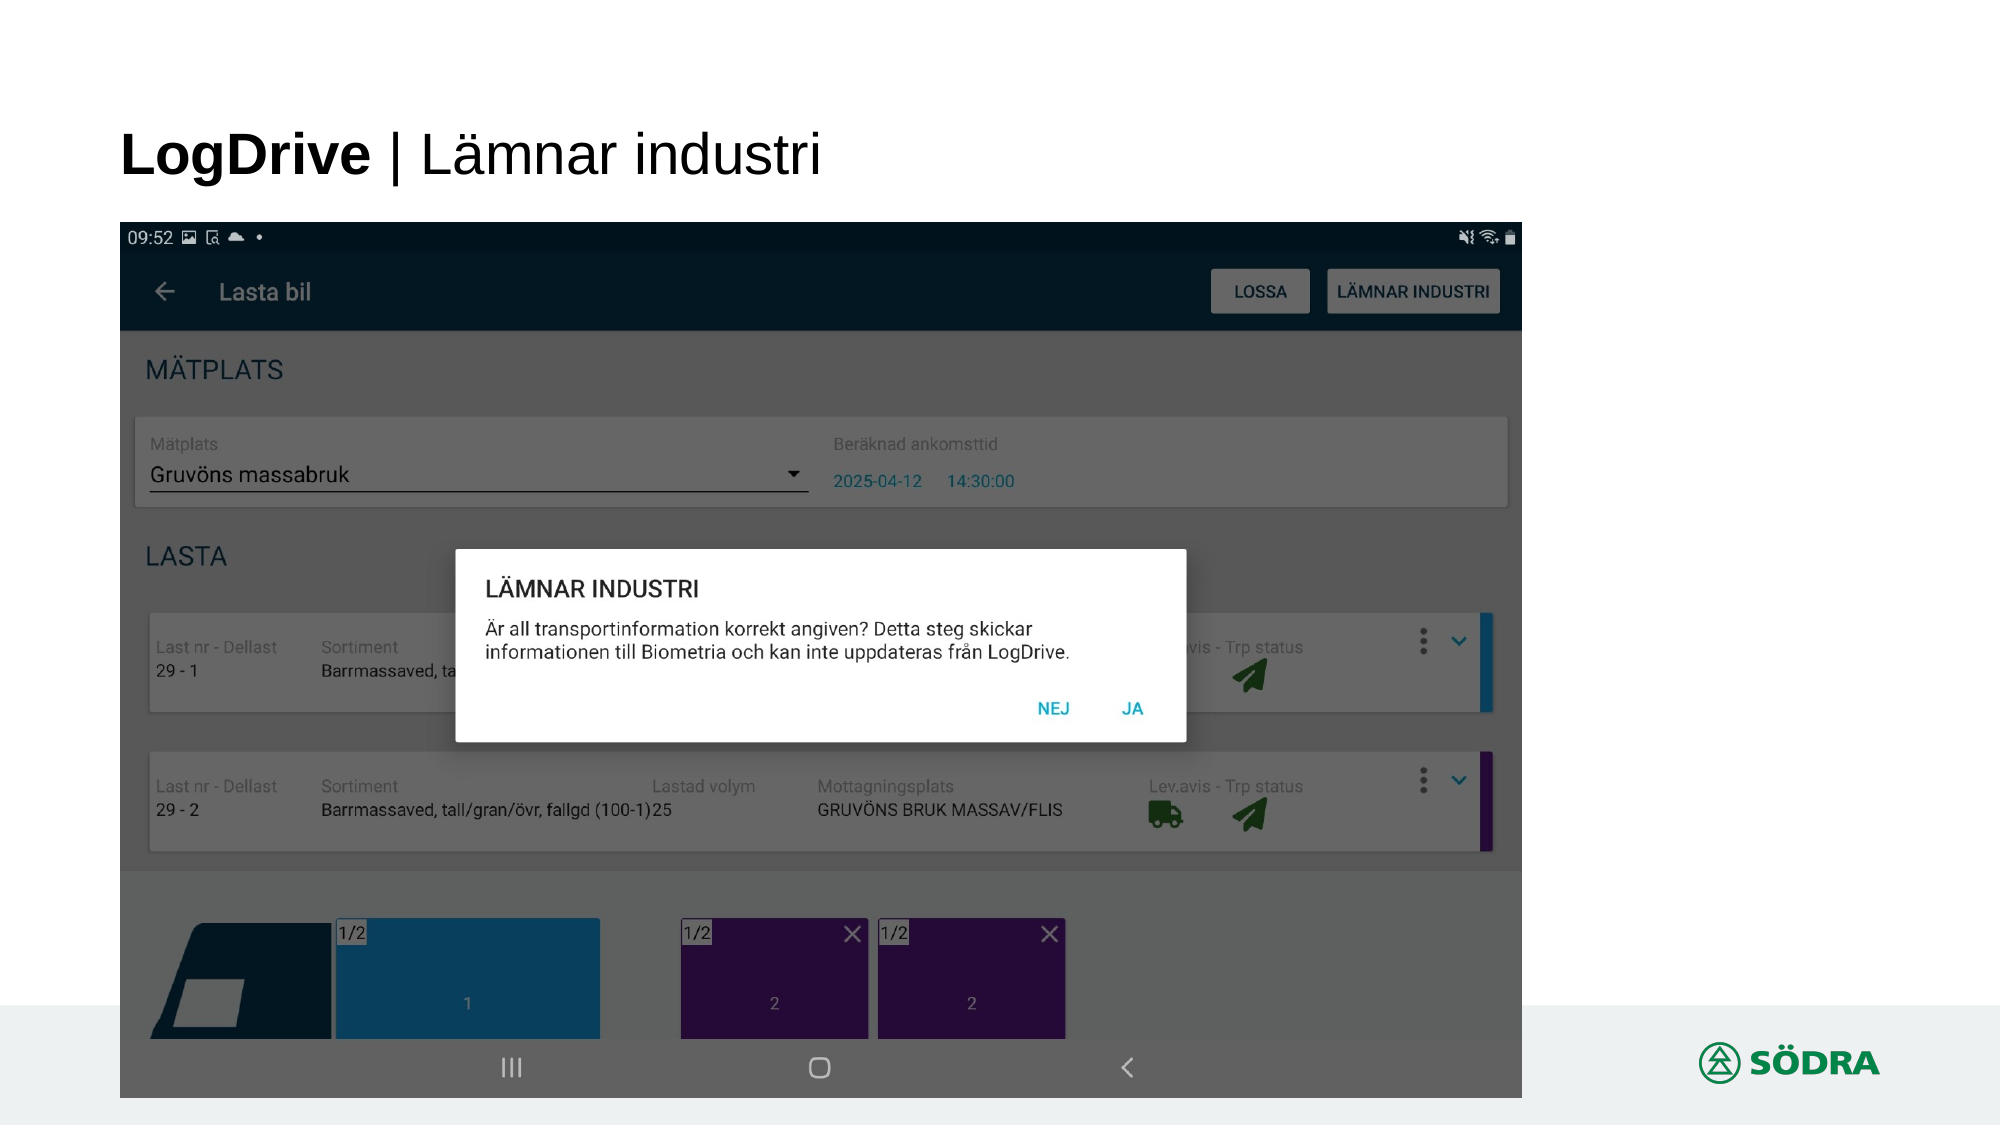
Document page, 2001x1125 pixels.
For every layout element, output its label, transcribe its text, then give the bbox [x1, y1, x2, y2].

picture [1699, 1042, 1880, 1084]
text_box LogDrive | Lämnar industri [120, 115, 1829, 223]
picture [120, 222, 1522, 1098]
